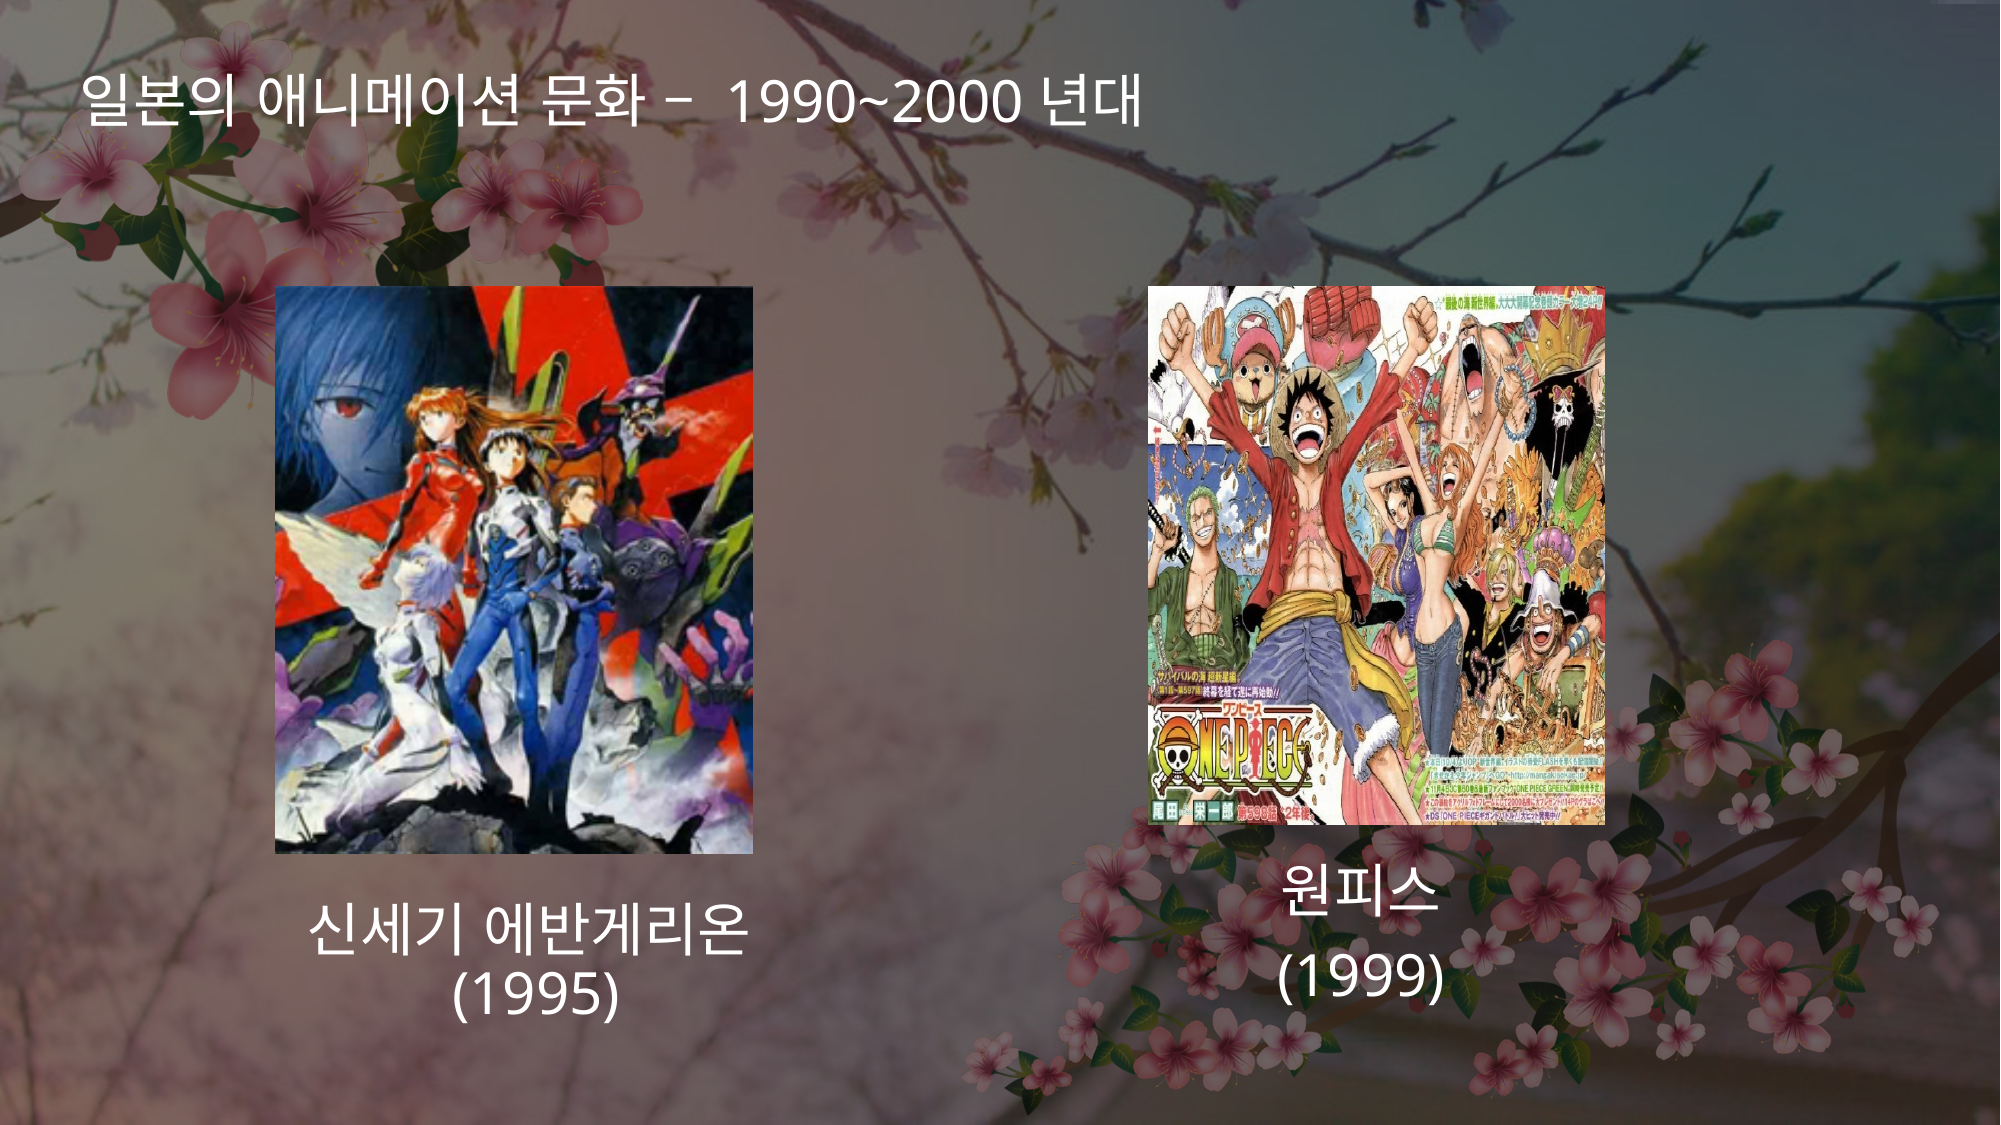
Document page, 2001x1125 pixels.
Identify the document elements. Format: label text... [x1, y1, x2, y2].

text_box 원피스 (1999) [1053, 854, 1669, 1000]
picture [1148, 286, 1605, 825]
text_box 신세기 에반게리온(1995) [228, 894, 844, 1040]
picture [275, 286, 753, 854]
text_box [0, 0, 2000, 1125]
text_box 일본의 애니메이션 문화 – 1990~2000년대 [65, 65, 1264, 143]
